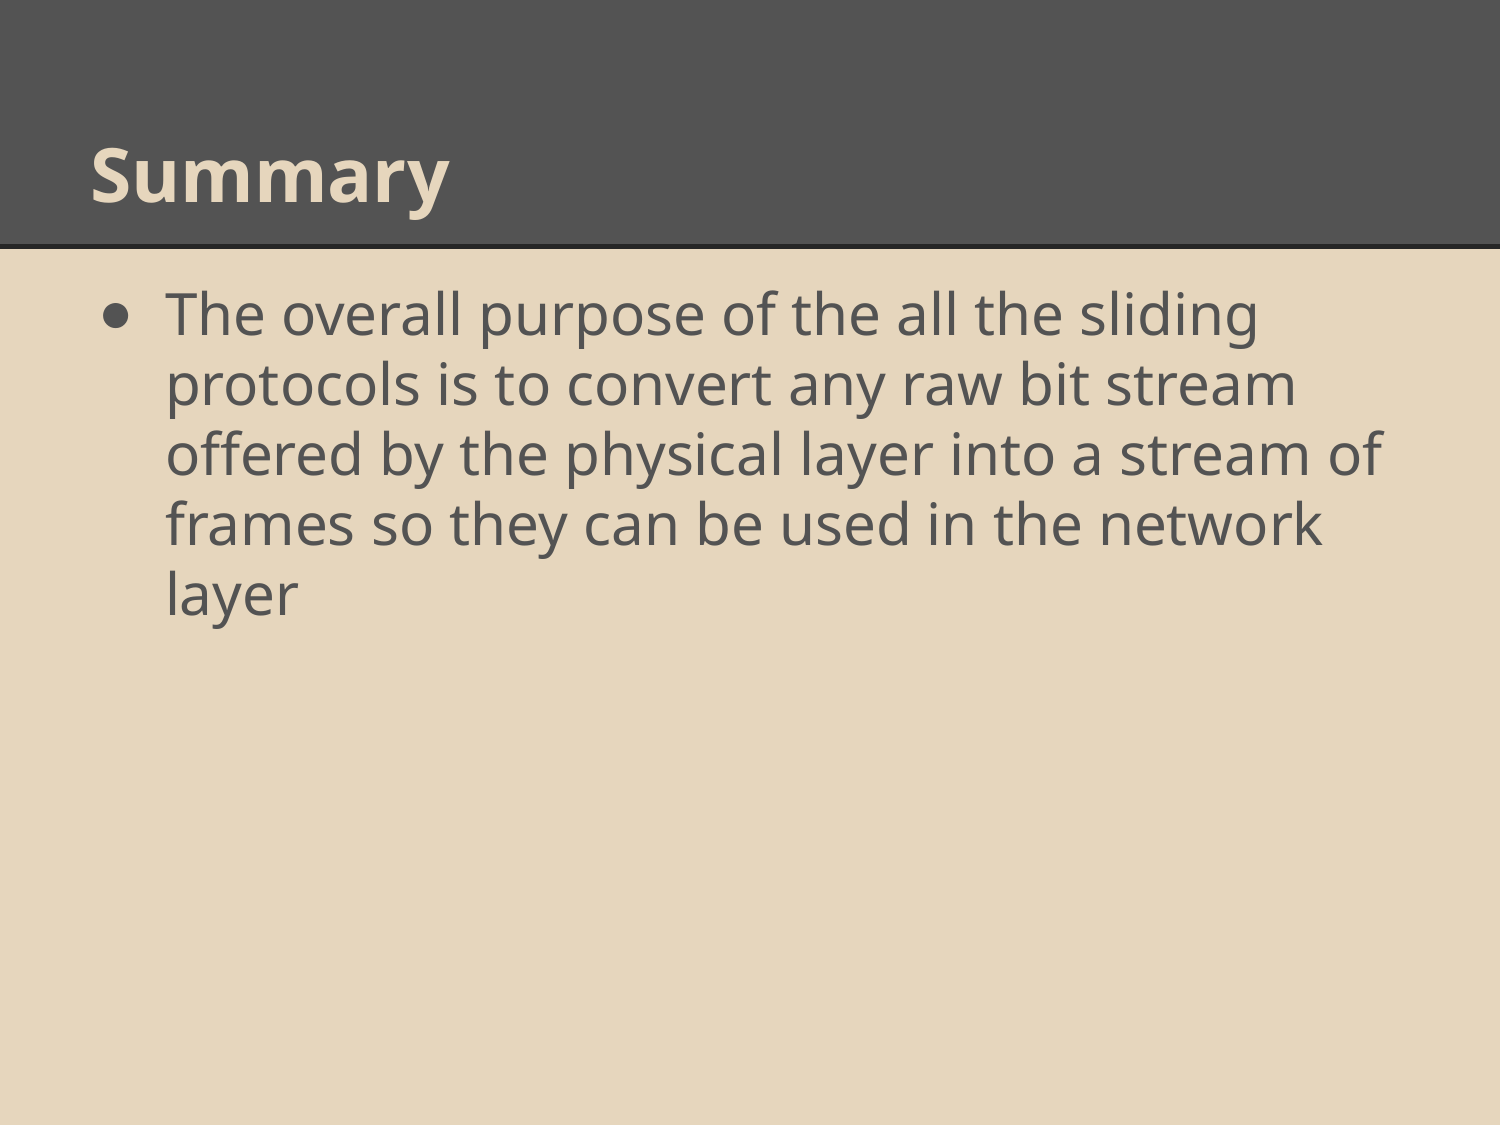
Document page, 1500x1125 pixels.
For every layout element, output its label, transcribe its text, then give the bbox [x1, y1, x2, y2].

title Summary [75, 45, 1425, 233]
list The overall purpose of the all the sliding protocols is to convert any raw bit stream offered by the physical layer into a stream of frames so they can be used in the network layer [75, 262, 1425, 1078]
